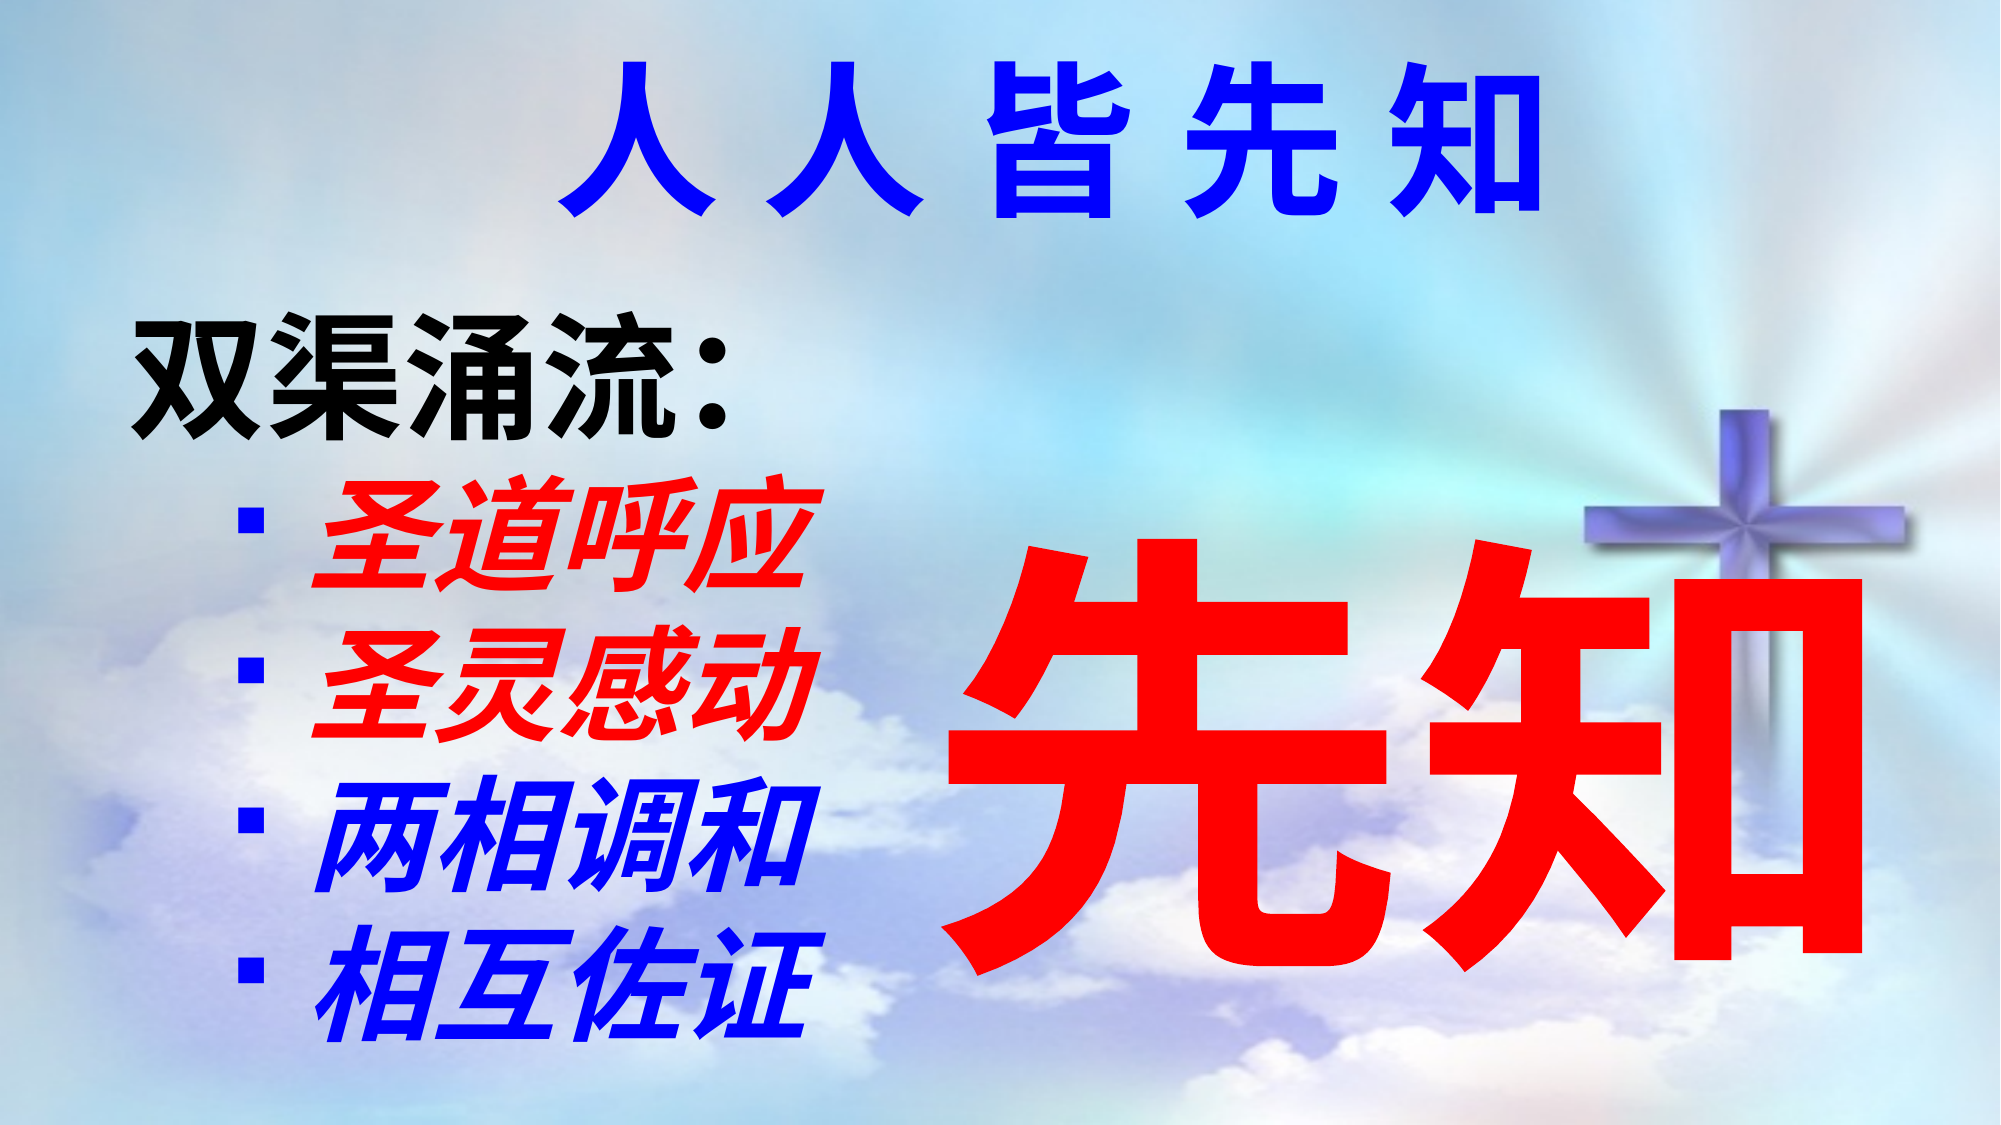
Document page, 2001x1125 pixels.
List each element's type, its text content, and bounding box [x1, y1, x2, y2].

list 双渠涌流： 圣道呼应 圣灵感动 两相调和 相互佐证 [114, 267, 1875, 1071]
title 人人皆先知 [314, 42, 1674, 231]
picture [0, 0, 2001, 1125]
